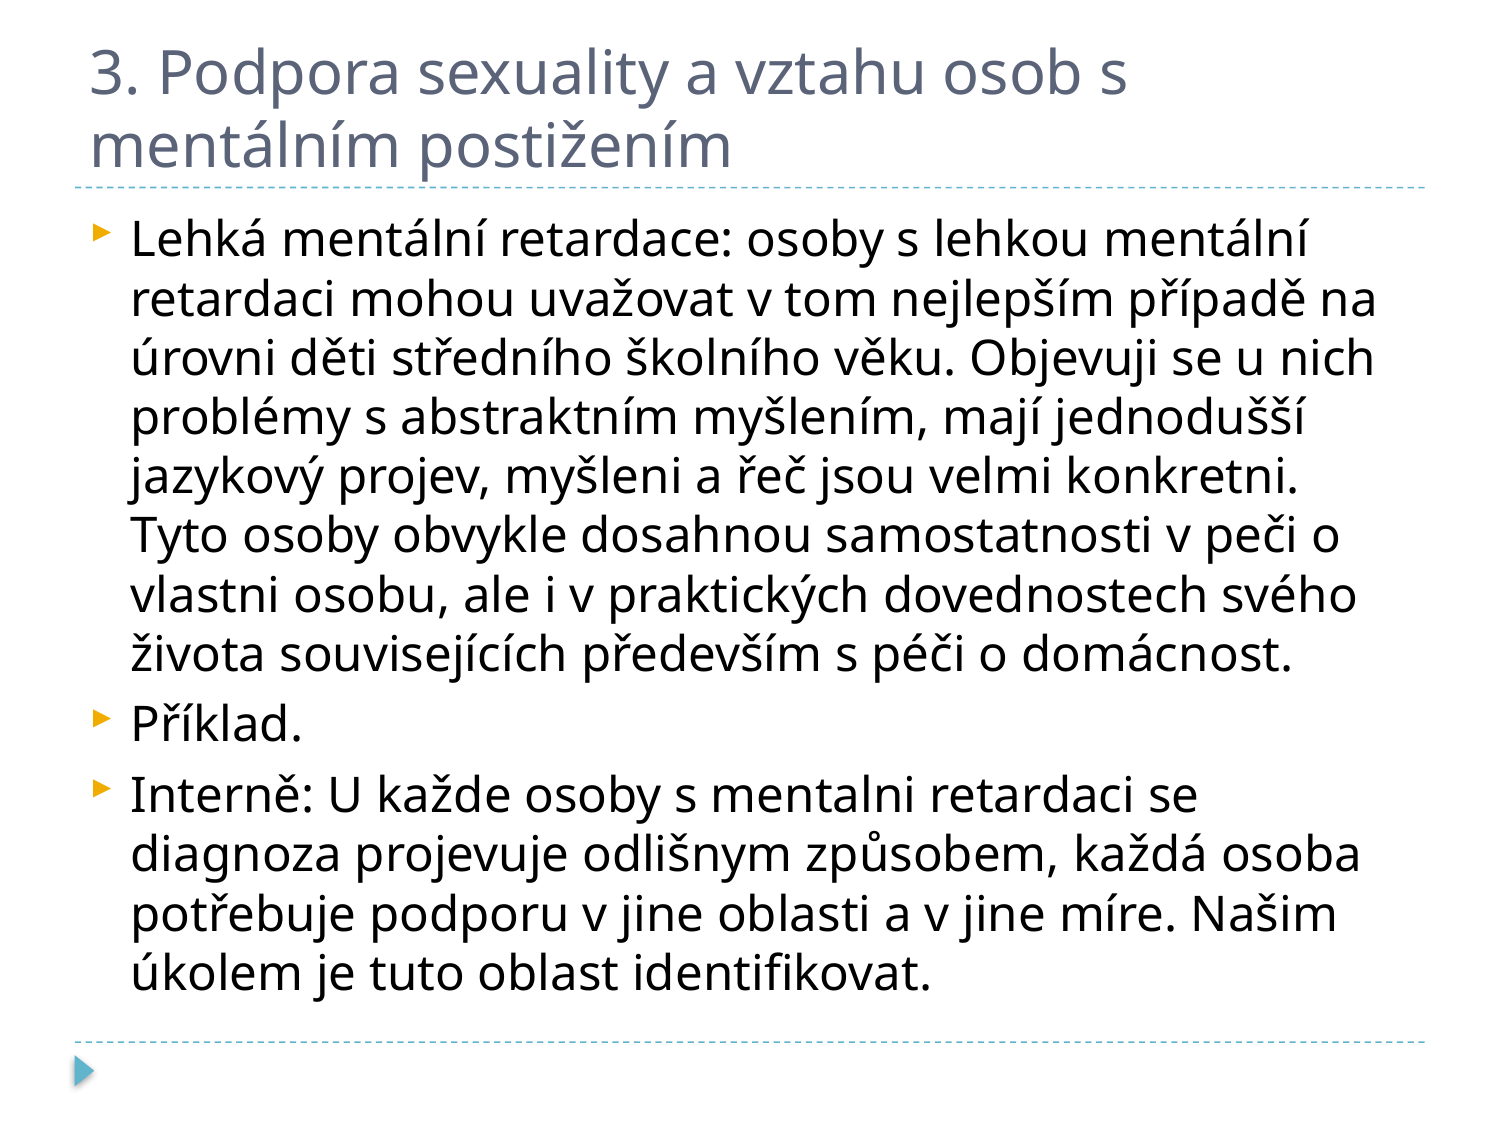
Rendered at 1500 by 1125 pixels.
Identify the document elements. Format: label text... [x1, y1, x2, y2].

list Lehká mentální retardace: osoby s lehkou mentální retardaci mohou uvažovat v tom nejlepším případě na úrovni děti středního školního věku. Objevuji se u nich problémy s abstraktním myšlením, mají jednodušší jazykový projev, myšleni a řeč jsou velmi konkretni. Tyto osoby obvykle dosahnou samostatnosti v peči o vlastni osobu, ale i v praktických dovednostech svého života souvisejících především s péči o domácnost. Příklad. Interně: U každe osoby s mentalni retardaci se diagnoza projevuje odlišnym způsobem, každá osoba potřebuje podporu v jine oblasti a v jine míre. Našim úkolem je tuto oblast identifikovat. [75, 200, 1425, 1059]
title 3. Podpora sexuality a vztahu osob s mentálním postižením [75, 24, 1425, 188]
